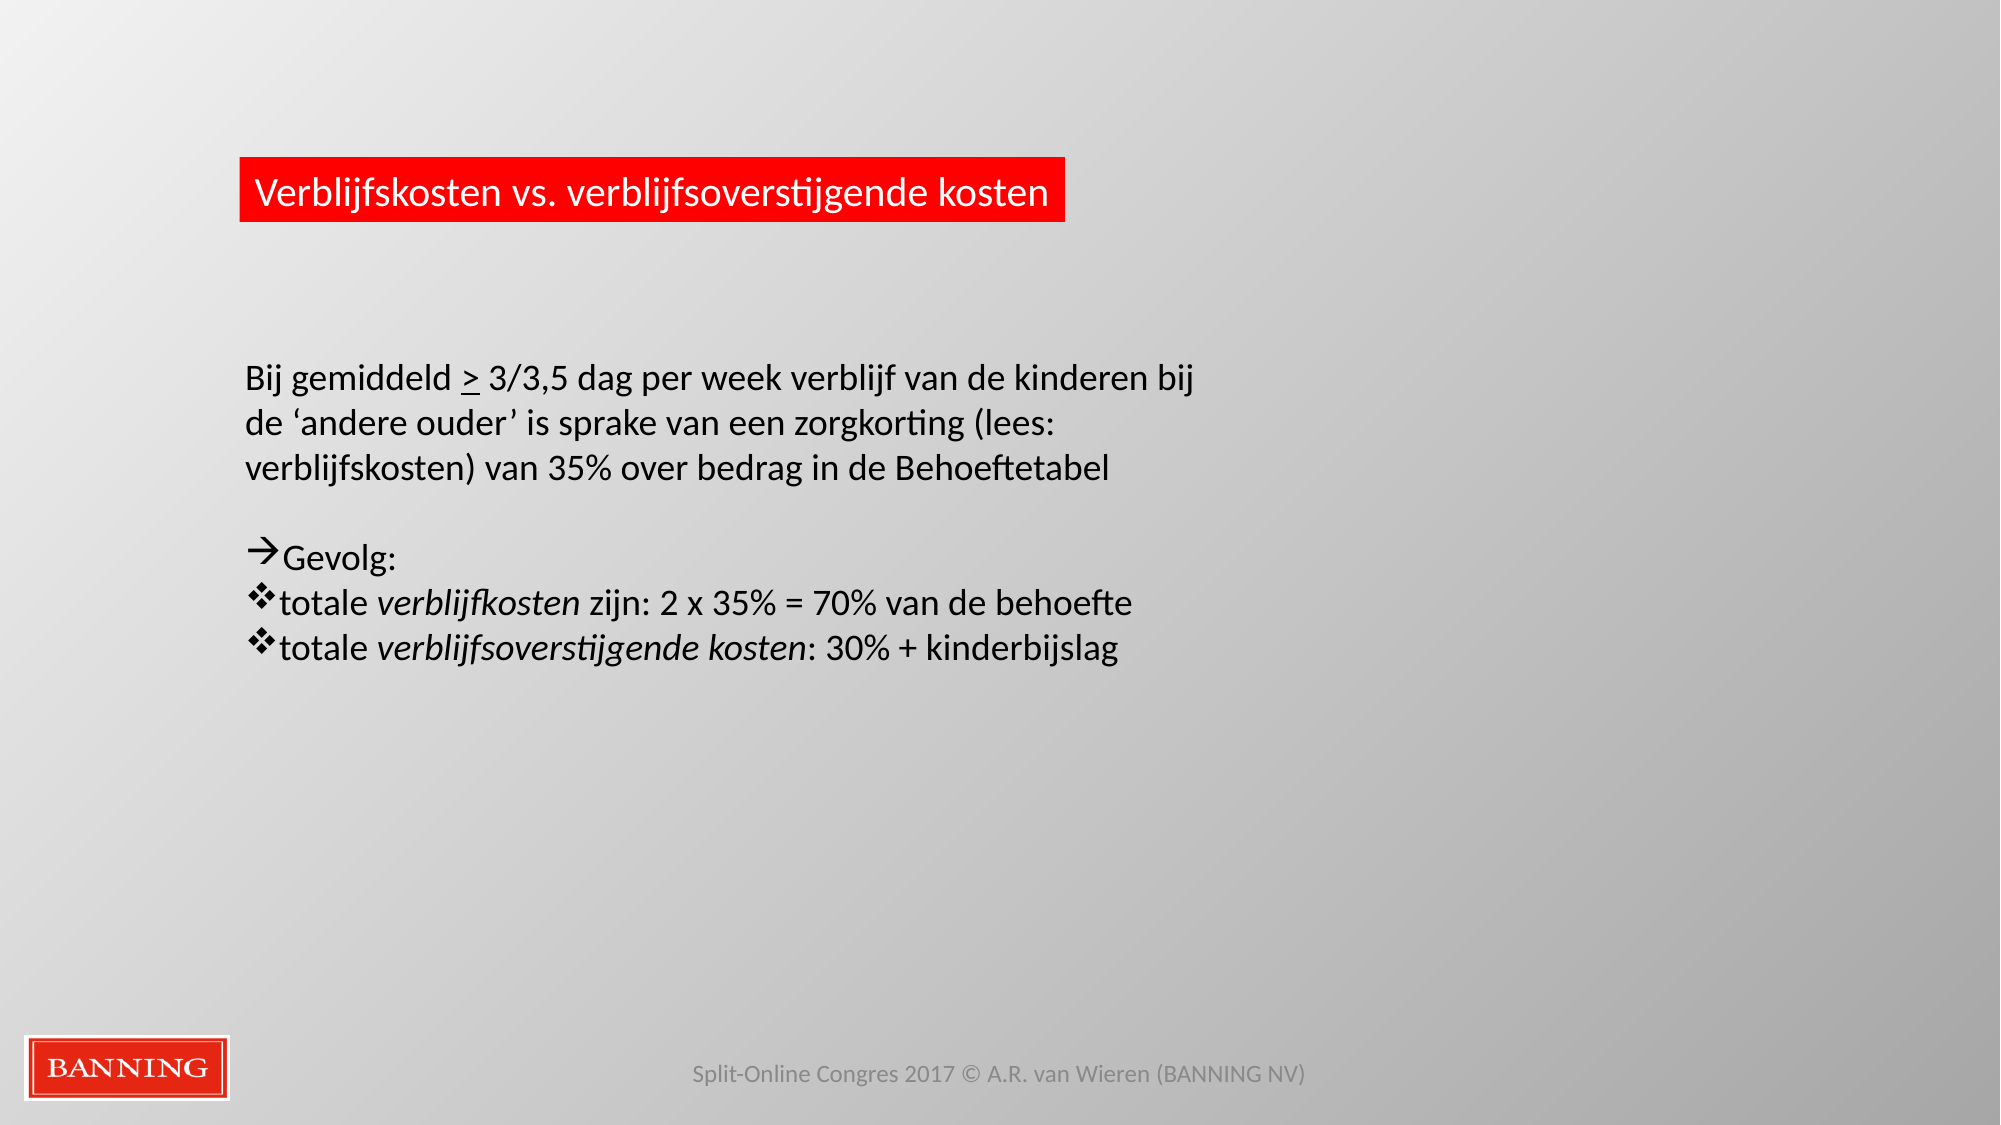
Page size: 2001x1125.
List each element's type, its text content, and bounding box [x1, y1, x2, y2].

picture [24, 1035, 230, 1101]
text_box Split-Online Congres 2017 © A.R. van Wieren (BANNING NV) [662, 1042, 1338, 1103]
text_box Verblijfskosten vs. verblijfsoverstijgende kosten [239, 157, 1065, 222]
text_box Bij gemiddeld > 3/3,5 dag per week verblijf van de kinderen bij de ‘andere ouder’ is sprake van een zorgkorting (lees: verblijfskosten) van 35% over bedrag in de Behoeftetabel Gevolg: totale verblijfkosten zijn: 2 x 35% = 70% van de behoefte totale verblijfsoverstijgende kosten: 30% + kinderbijslag [229, 345, 1230, 721]
